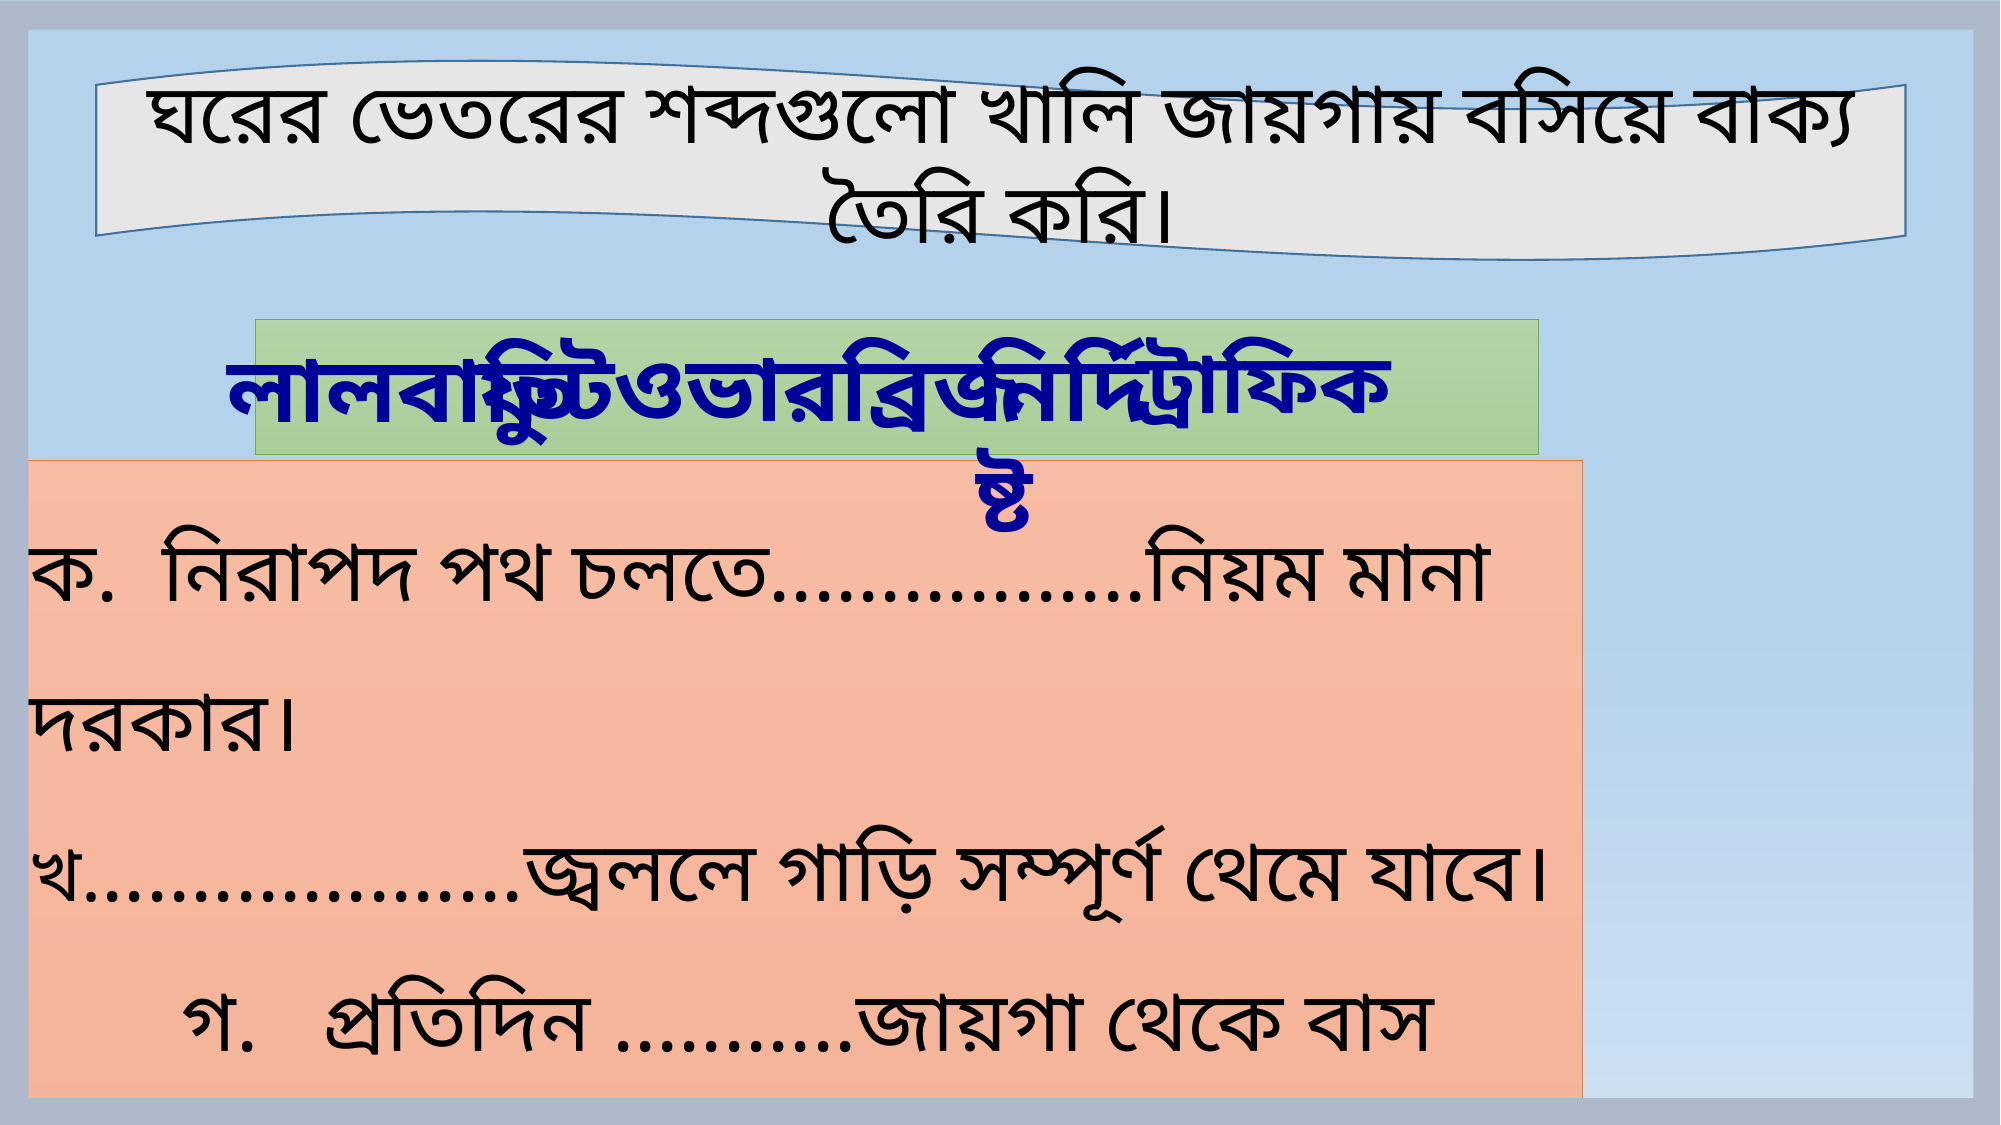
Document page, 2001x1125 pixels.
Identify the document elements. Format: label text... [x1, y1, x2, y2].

text_box নির্দিষ্ট [961, 322, 1182, 558]
text_box [0, 0, 2000, 1125]
text_box লালবাতি [212, 323, 594, 449]
text_box ক. নিরাপদ পথ চলতে.................নিয়ম মানা দরকার। খ....................জ্বললে গাড়ি সম্পূর্ণ থেমে যাবে। গ. প্রতিদিন ...........জায়গা থেকে বাস ছাড়ে। ঘ. ............... দিয়ে যাওয়াই নিরাপদ। [29, 460, 1583, 1097]
text_box ট্রাফিক [1078, 322, 1406, 438]
text_box [255, 319, 1539, 455]
text_box ঘরের ভেতরের শব্দগুলো খালি জায়গায় বসিয়ে বাক্য তৈরি করি। [95, 59, 1907, 261]
text_box ফুটওভারব্রিজ [416, 322, 961, 448]
